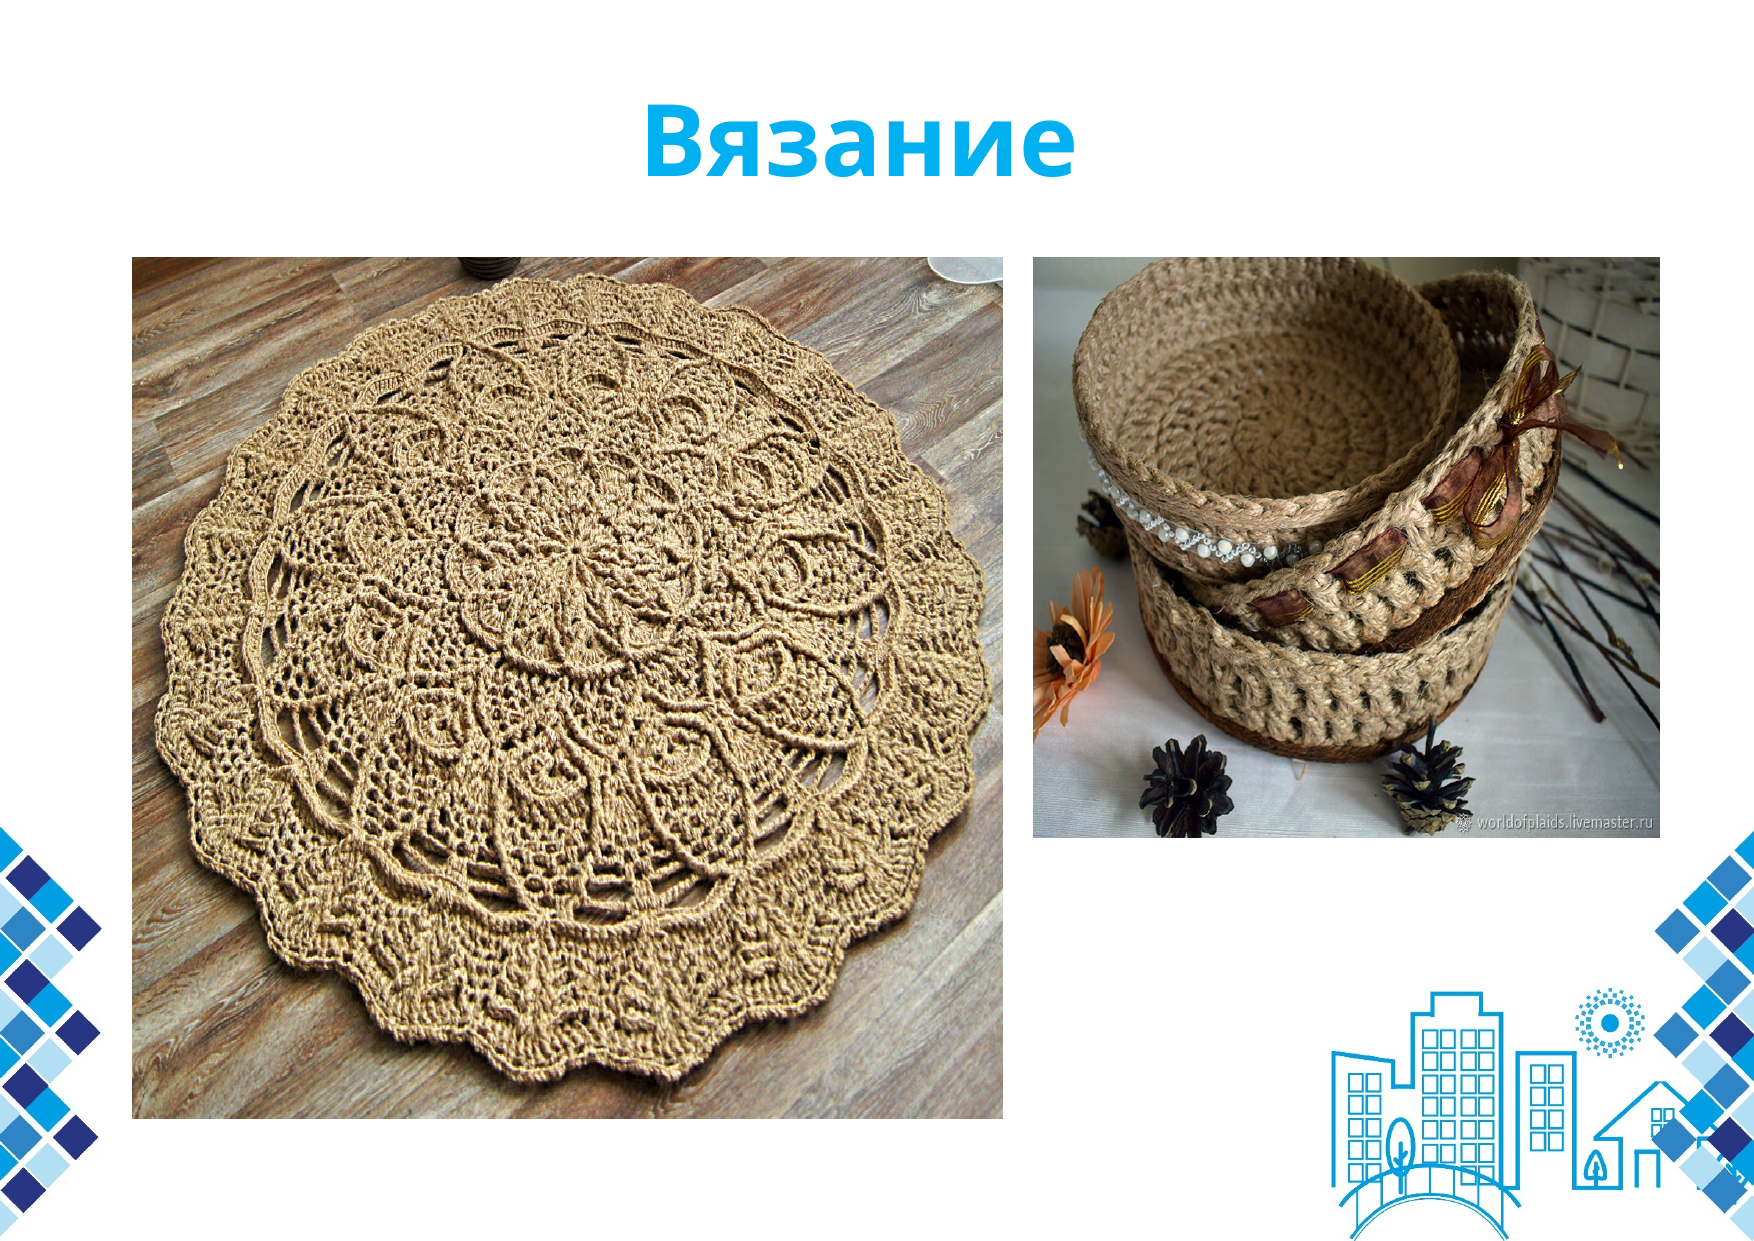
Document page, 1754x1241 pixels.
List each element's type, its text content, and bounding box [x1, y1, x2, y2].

picture [0, 0, 1754, 1241]
text_box Вязание [102, 17, 1616, 262]
